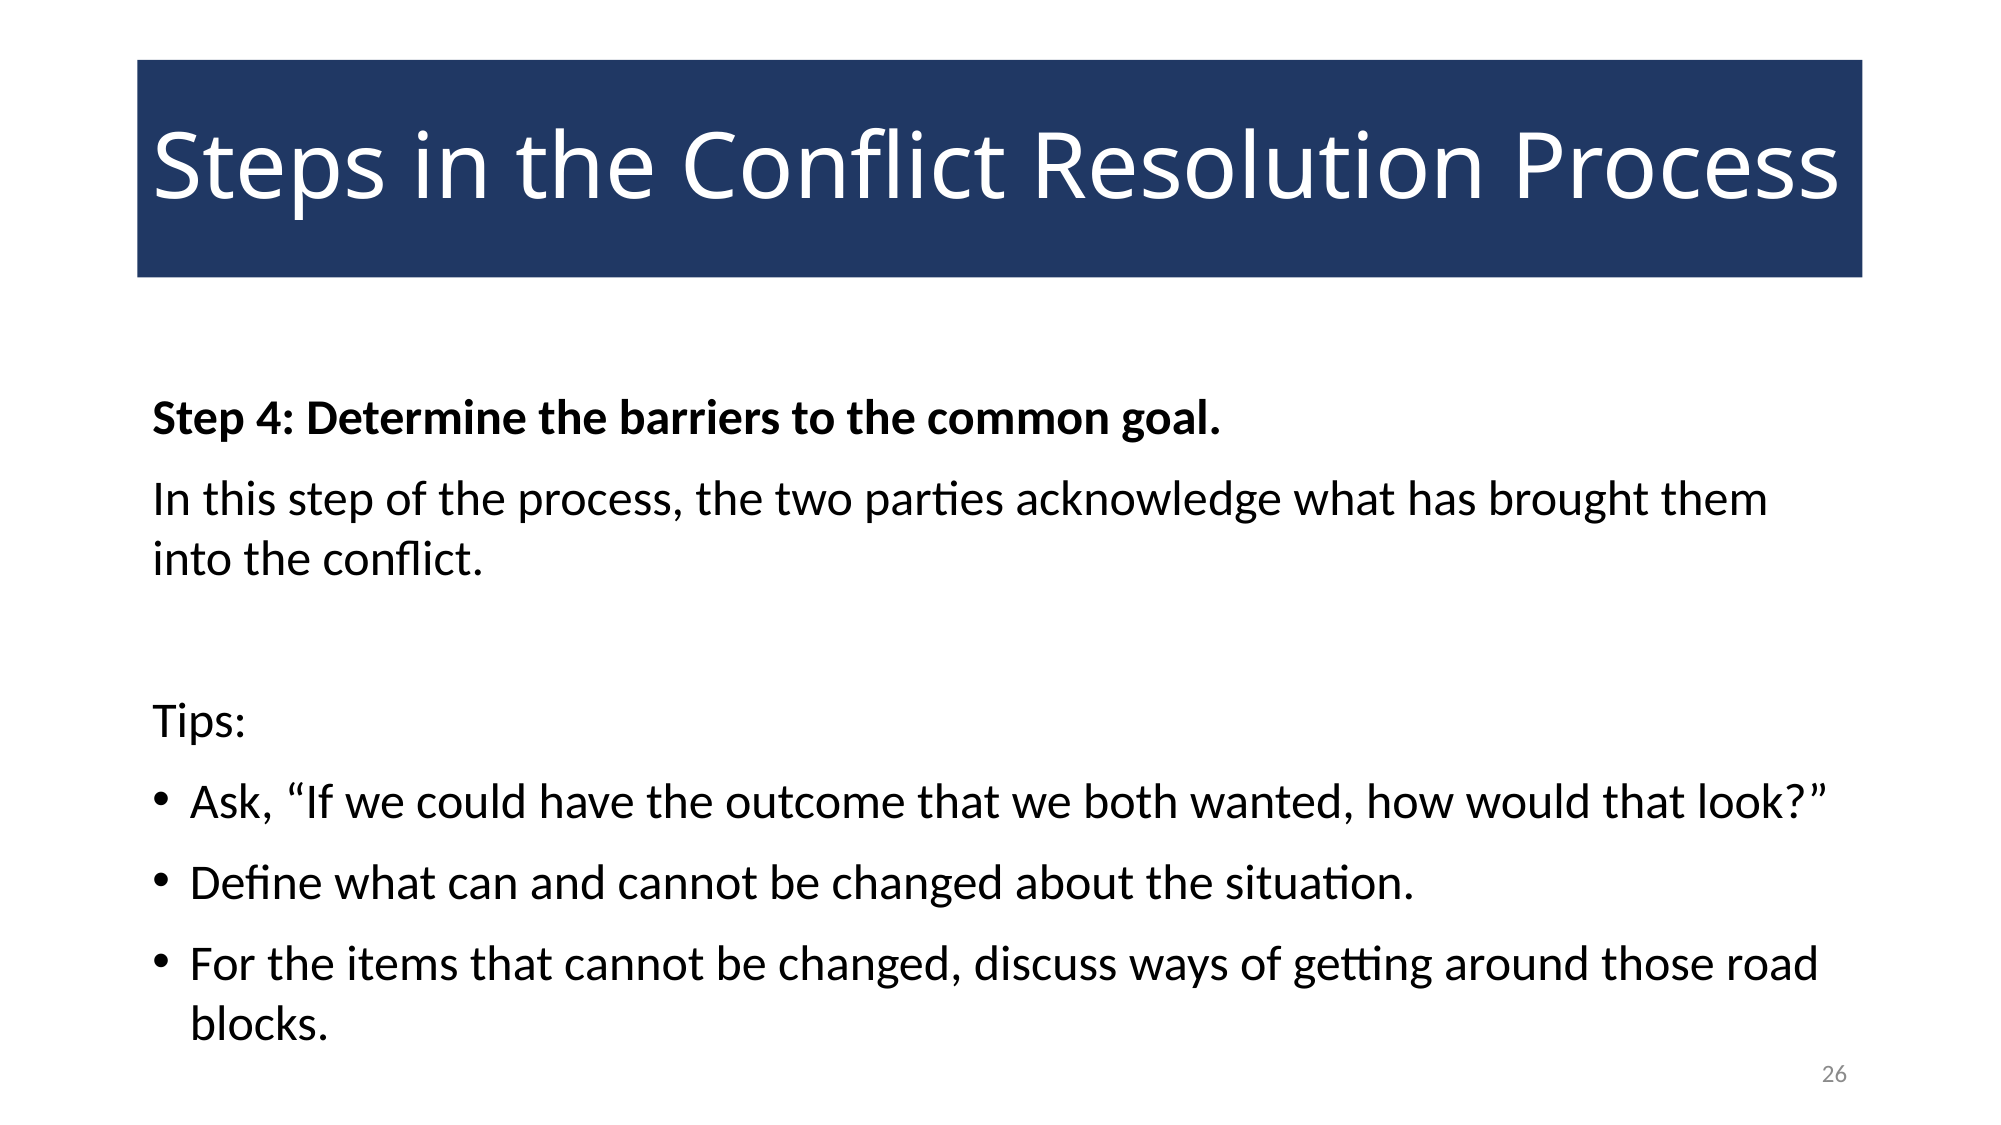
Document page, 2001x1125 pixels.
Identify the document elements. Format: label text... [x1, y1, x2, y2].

list Step 4: Determine the barriers to the common goal. In this step of the process, the two parties acknowledge what has brought them into the conflict. Tips: Ask, “If we could have the outcome that we both wanted, how would that look?” Define what can and cannot be changed about the situation. For the items that cannot be changed, discuss ways of getting around those road blocks. [137, 377, 1863, 1058]
slide_number 26 [1412, 1058, 1863, 1103]
title Steps in the Conflict Resolution Process [137, 59, 1863, 278]
